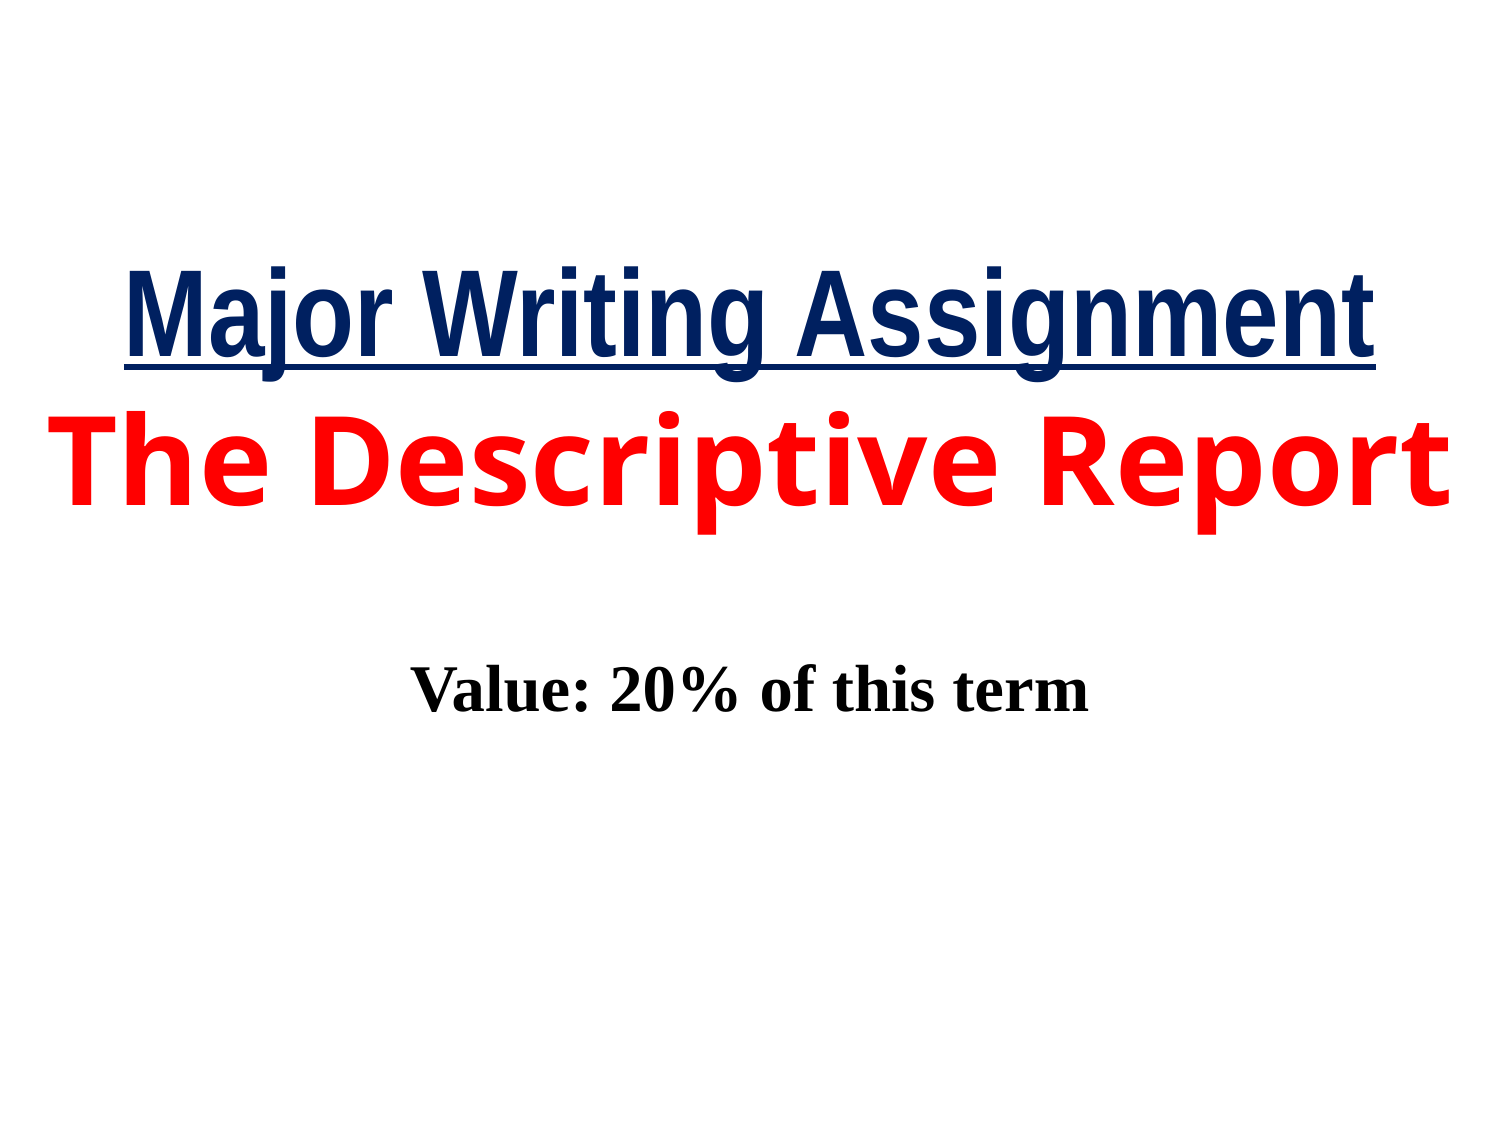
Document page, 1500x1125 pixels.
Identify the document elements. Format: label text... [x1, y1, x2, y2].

subtitle Value: 20% of this term [225, 637, 1275, 925]
title Major Writing Assignment The Descriptive Report [0, 172, 1500, 591]
